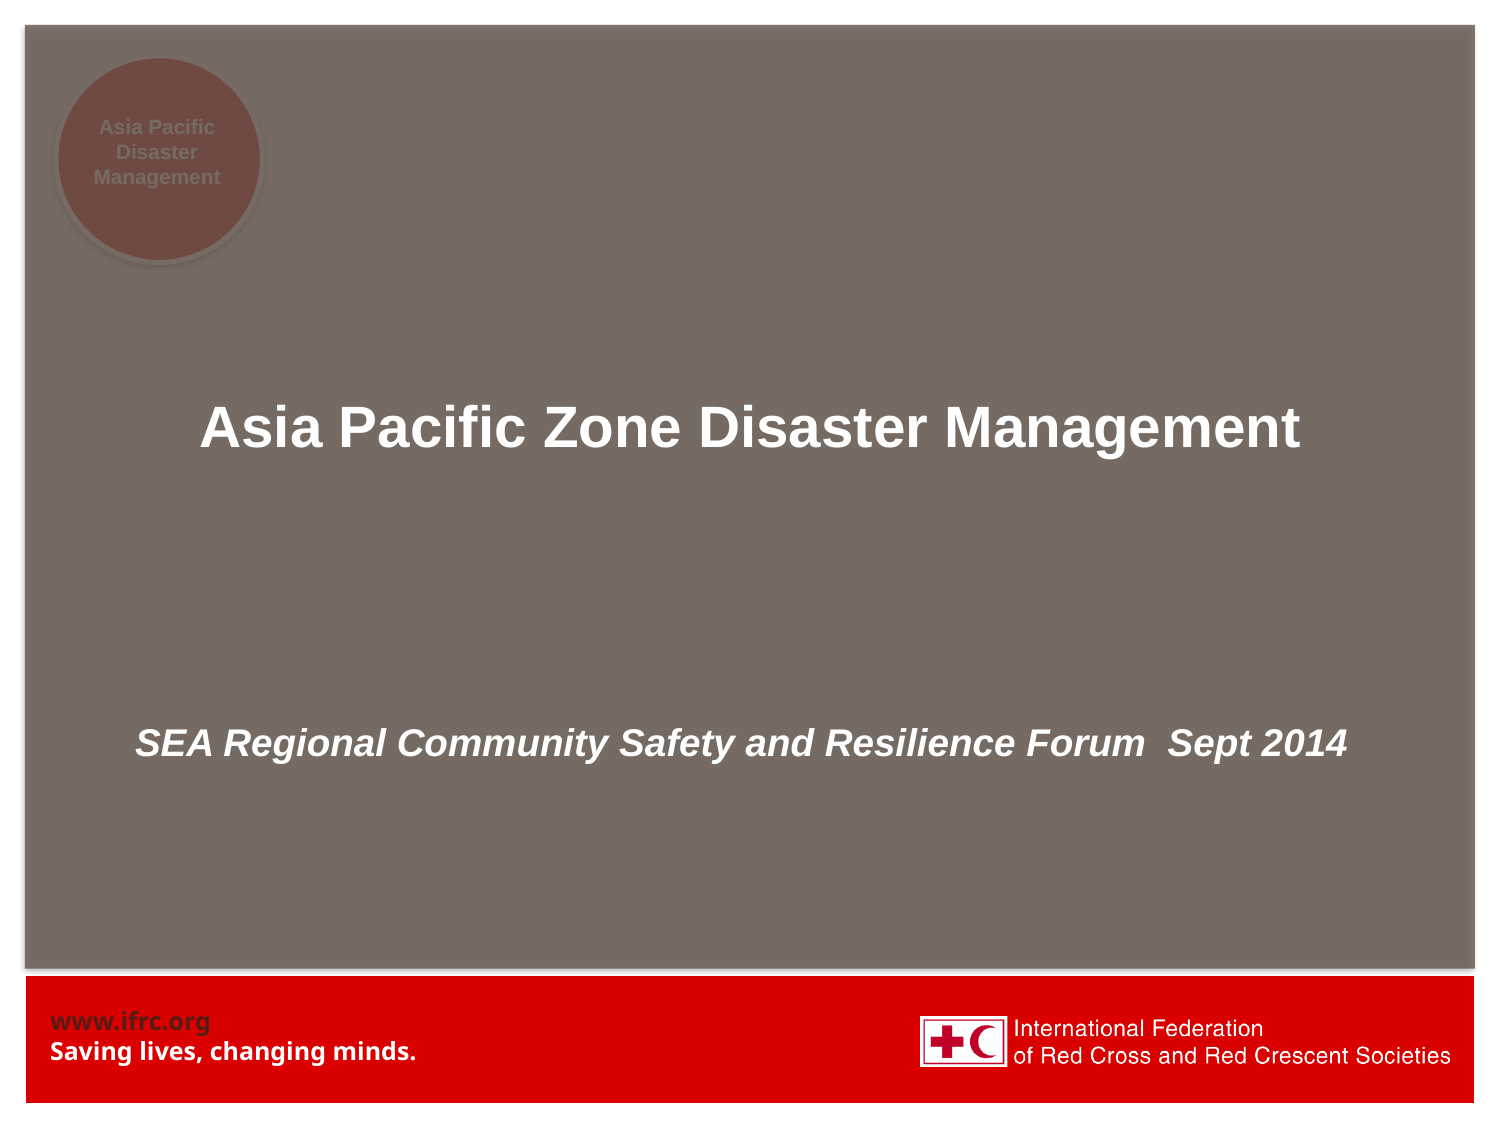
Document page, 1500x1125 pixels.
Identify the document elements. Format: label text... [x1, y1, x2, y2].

text_box Asia Pacific Zone Disaster Management [157, 376, 1345, 472]
title SEA Regional Community Safety and Resilience Forum Sept 2014 [91, 691, 1393, 791]
picture [920, 1016, 1450, 1067]
